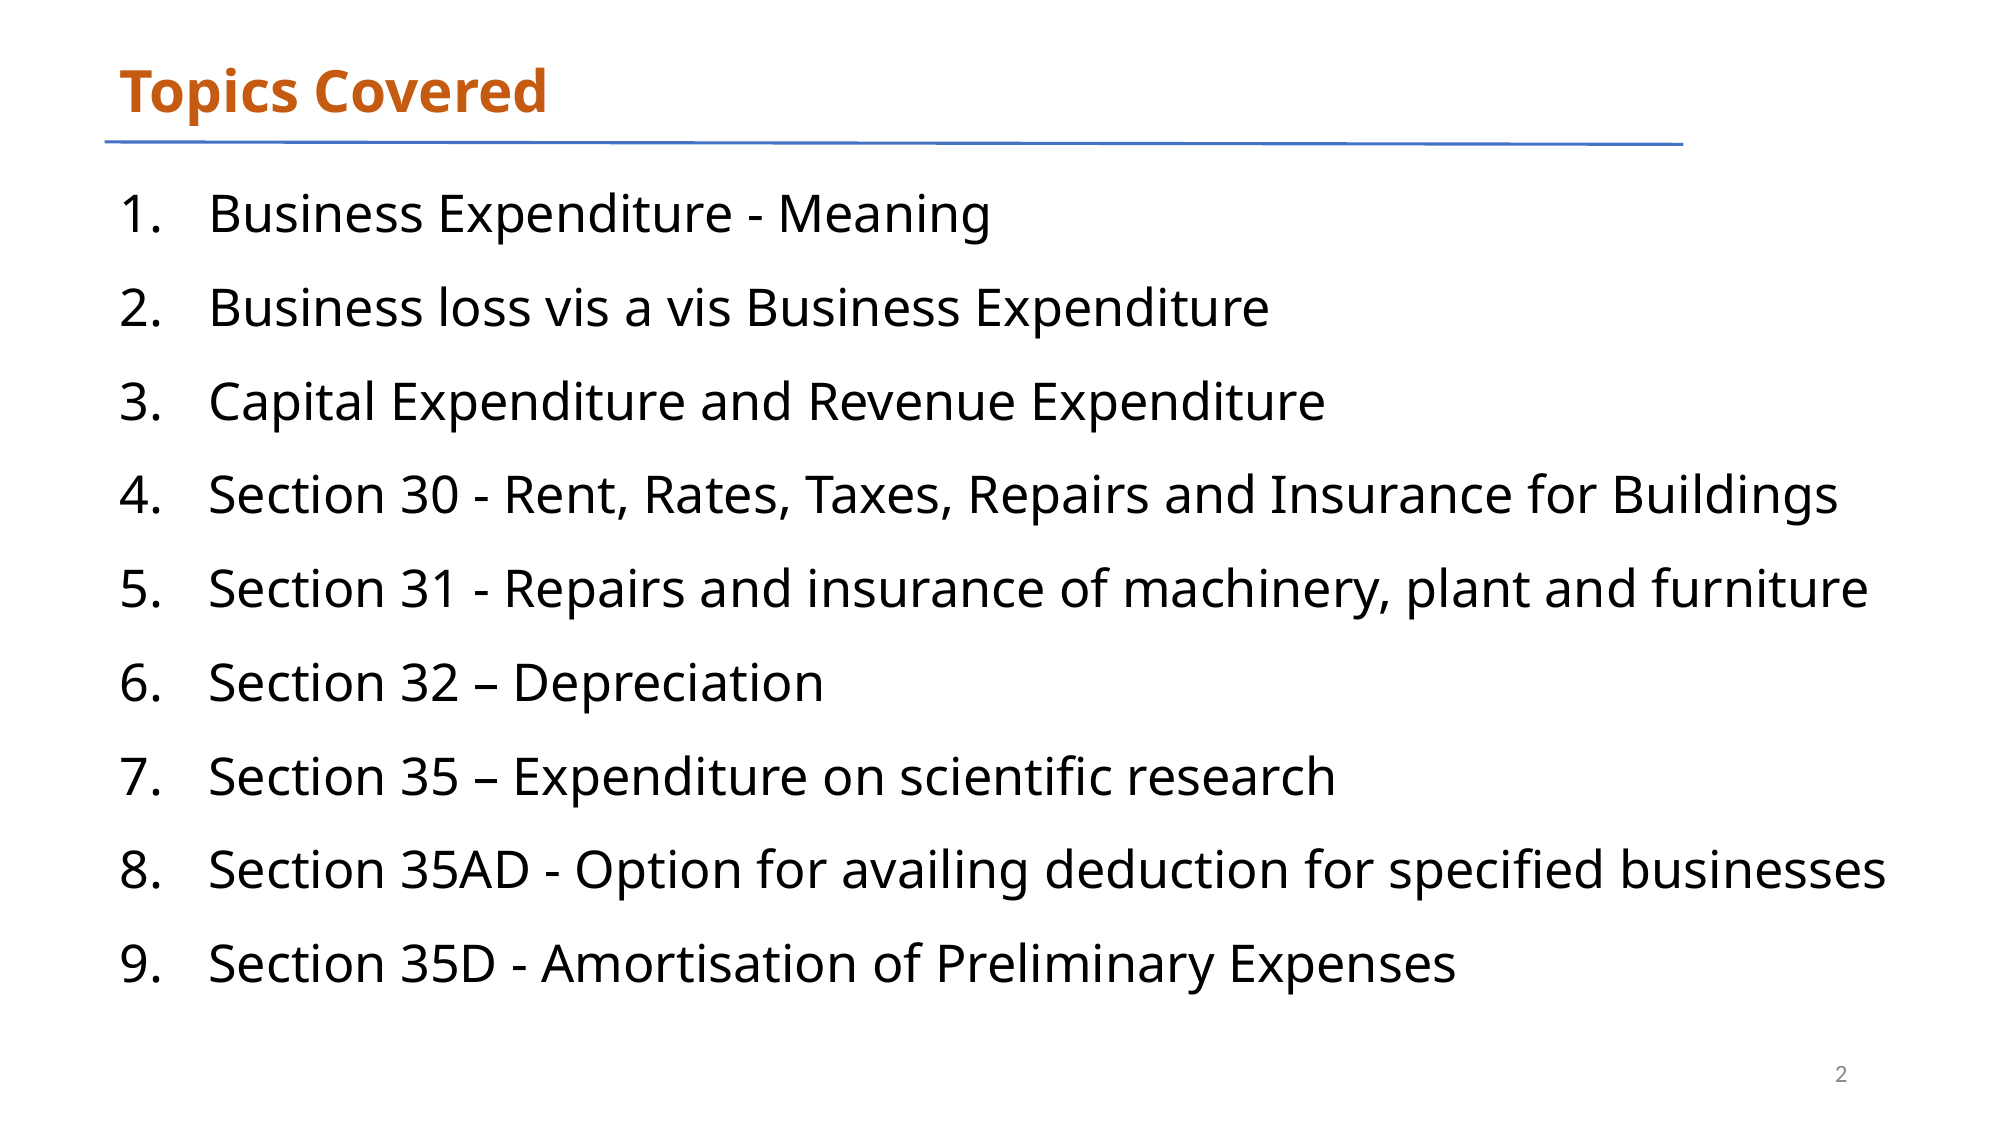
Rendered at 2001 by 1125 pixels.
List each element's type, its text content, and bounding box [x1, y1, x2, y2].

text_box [104, 141, 1684, 145]
slide_number ‹#› [1412, 1042, 1863, 1103]
subtitle Business Expenditure - Meaning Business loss vis a vis Business Expenditure Capital Expenditure and Revenue Expenditure Section 30 - Rent, Rates, Taxes, Repairs and Insurance for Buildings Section 31 - Repairs and insurance of machinery, plant and furniture Section 32 – Depreciation Section 35 – Expenditure on scientific research Section 35AD - Option for availing deduction for specified businesses Section 35D - Amortisation of Preliminary Expenses [104, 141, 1912, 1103]
title Topics Covered [104, 30, 1755, 132]
